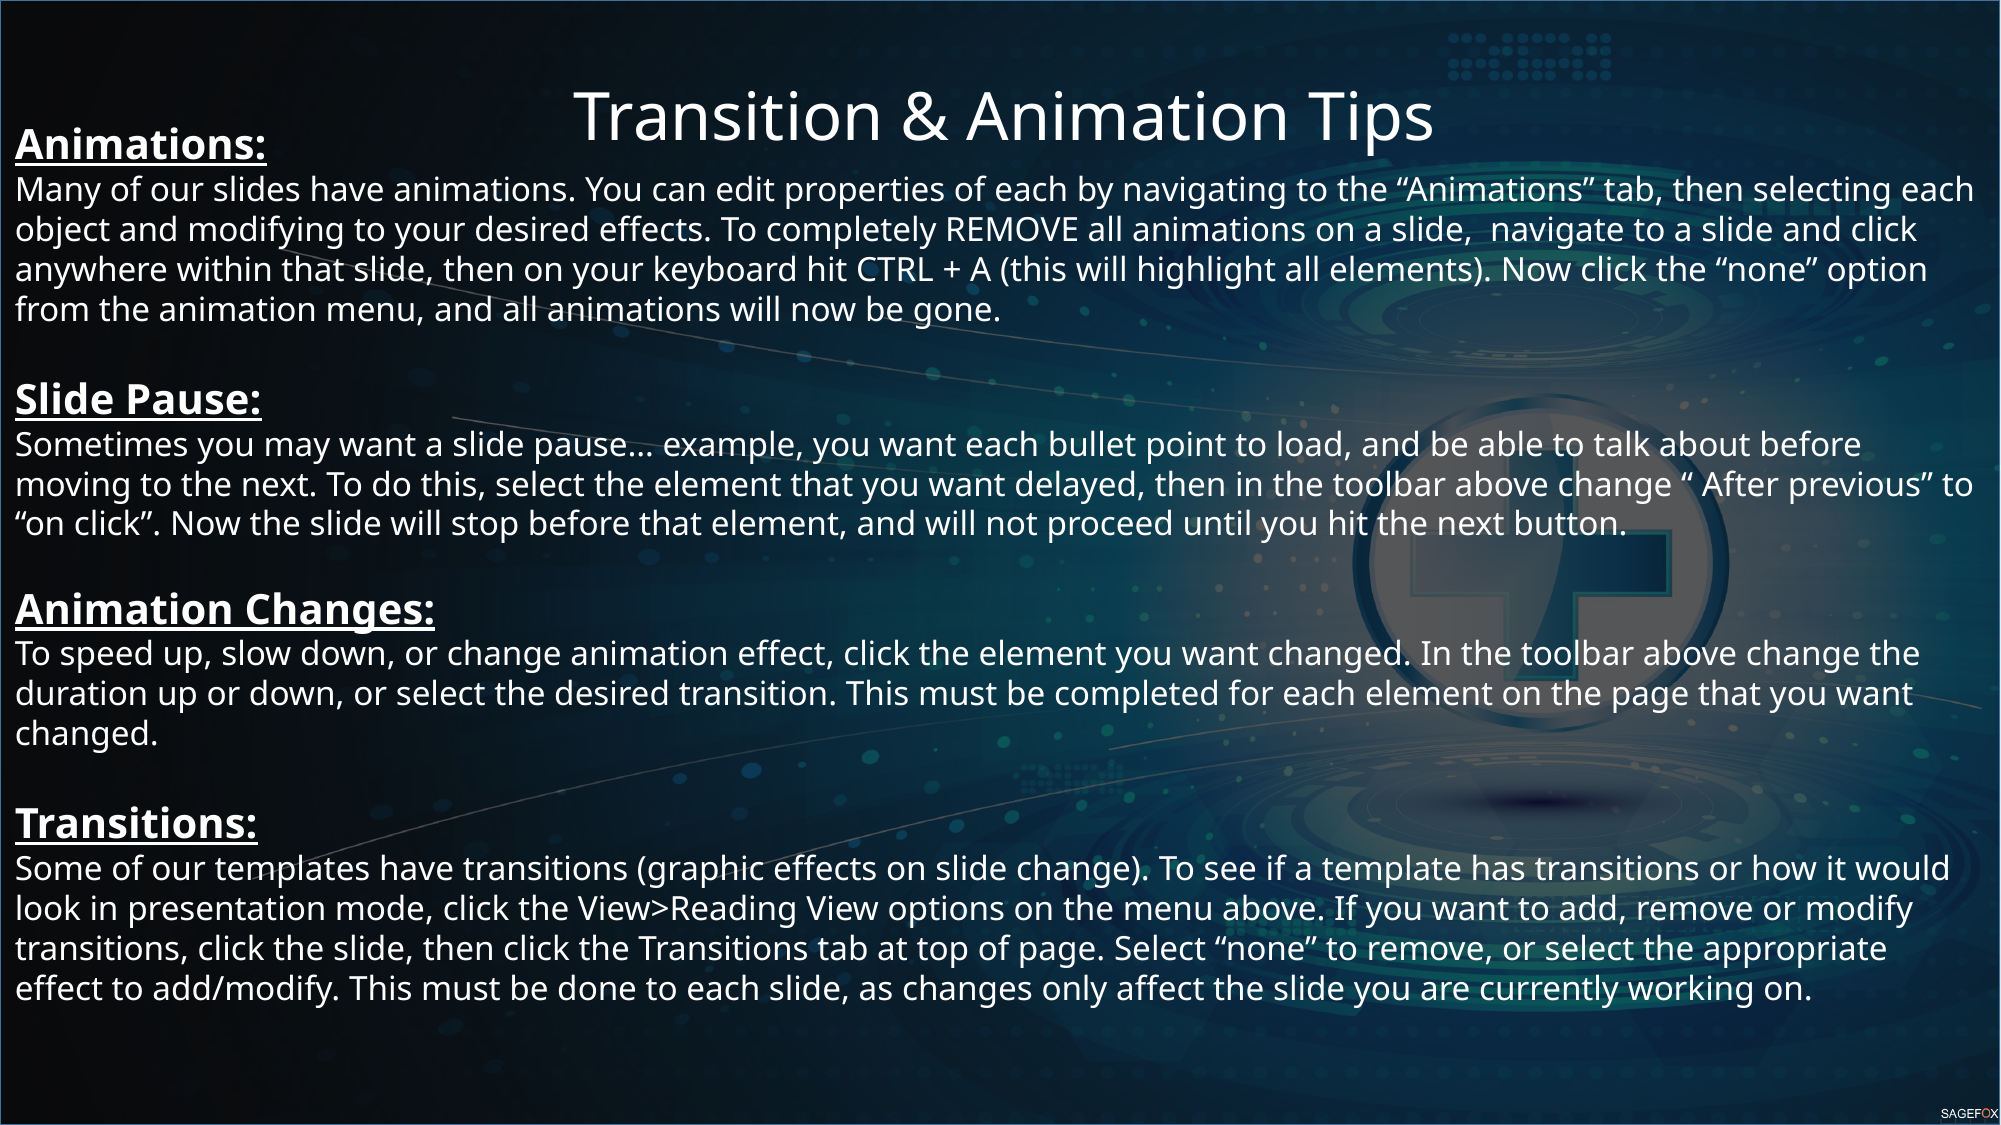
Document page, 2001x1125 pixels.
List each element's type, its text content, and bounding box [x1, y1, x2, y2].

title Transition & Animation Tips [477, 59, 1532, 177]
text_box Animations: Many of our slides have animations. You can edit properties of each by navigating to the “Animations” tab, then selecting each object and modifying to your desired effects. To completely REMOVE all animations on a slide, navigate to a slide and click anywhere within that slide, then on your keyboard hit CTRL + A (this will highlight all elements). Now click the “none” option from the animation menu, and all animations will now be gone. Slide Pause: Sometimes you may want a slide pause… example, you want each bullet point to load, and be able to talk about before moving to the next. To do this, select the element that you want delayed, then in the toolbar above change “ After previous” to “on click”. Now the slide will stop before that element, and will not proceed until you hit the next button. Animation Changes: To speed up, slow down, or change animation effect, click the element you want changed. In the toolbar above change the duration up or down, or select the desired transition. This must be completed for each element on the page that you want changed. Transitions: Some of our templates have transitions (graphic effects on slide change). To see if a template has transitions or how it would look in presentation mode, click the View>Reading View options on the menu above. If you want to add, remove or modify transitions, click the slide, then click the Transitions tab at top of page. Select “none” to remove, or select the appropriate effect to add/modify. This must be done to each slide, as changes only affect the slide you are currently working on. [0, 0, 2000, 1125]
